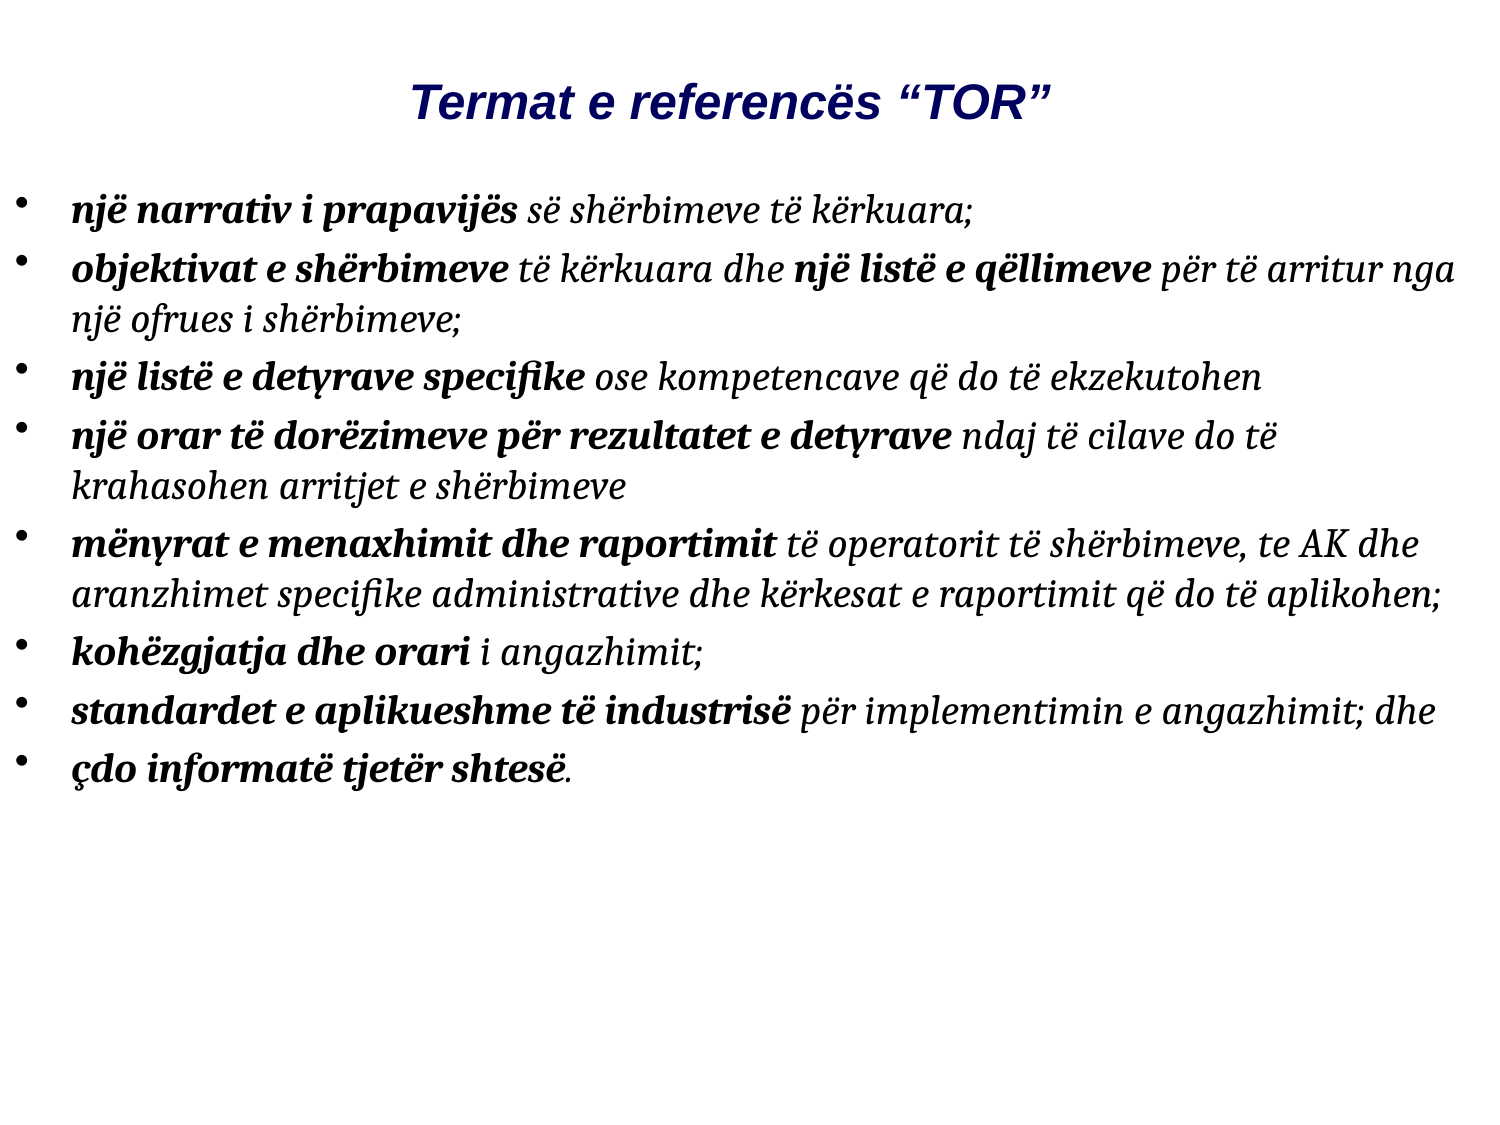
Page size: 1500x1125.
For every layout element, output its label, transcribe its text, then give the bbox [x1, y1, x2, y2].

list një narrativ i prapavijës së shërbimeve të kërkuara; objektivat e shërbimeve të kërkuara dhe një listë e qëllimeve për të arritur nga një ofrues i shërbimeve; një listë e detyrave specifike ose kompetencave që do të ekzekutohen një orar të dorëzimeve për rezultatet e detyrave ndaj të cilave do të krahasohen arritjet e shërbimeve mënyrat e menaxhimit dhe raportimit të operatorit të shërbimeve, te AK dhe aranzhimet specifike administrative dhe kërkesat e raportimit që do të aplikohen; kohëzgjatja dhe orari i angazhimit; standardet e aplikueshme të industrisë për implementimin e angazhimit; dhe çdo informatë tjetër shtesë. [0, 174, 1500, 1005]
text_box Termat e referencës “TOR” [75, 62, 1400, 150]
